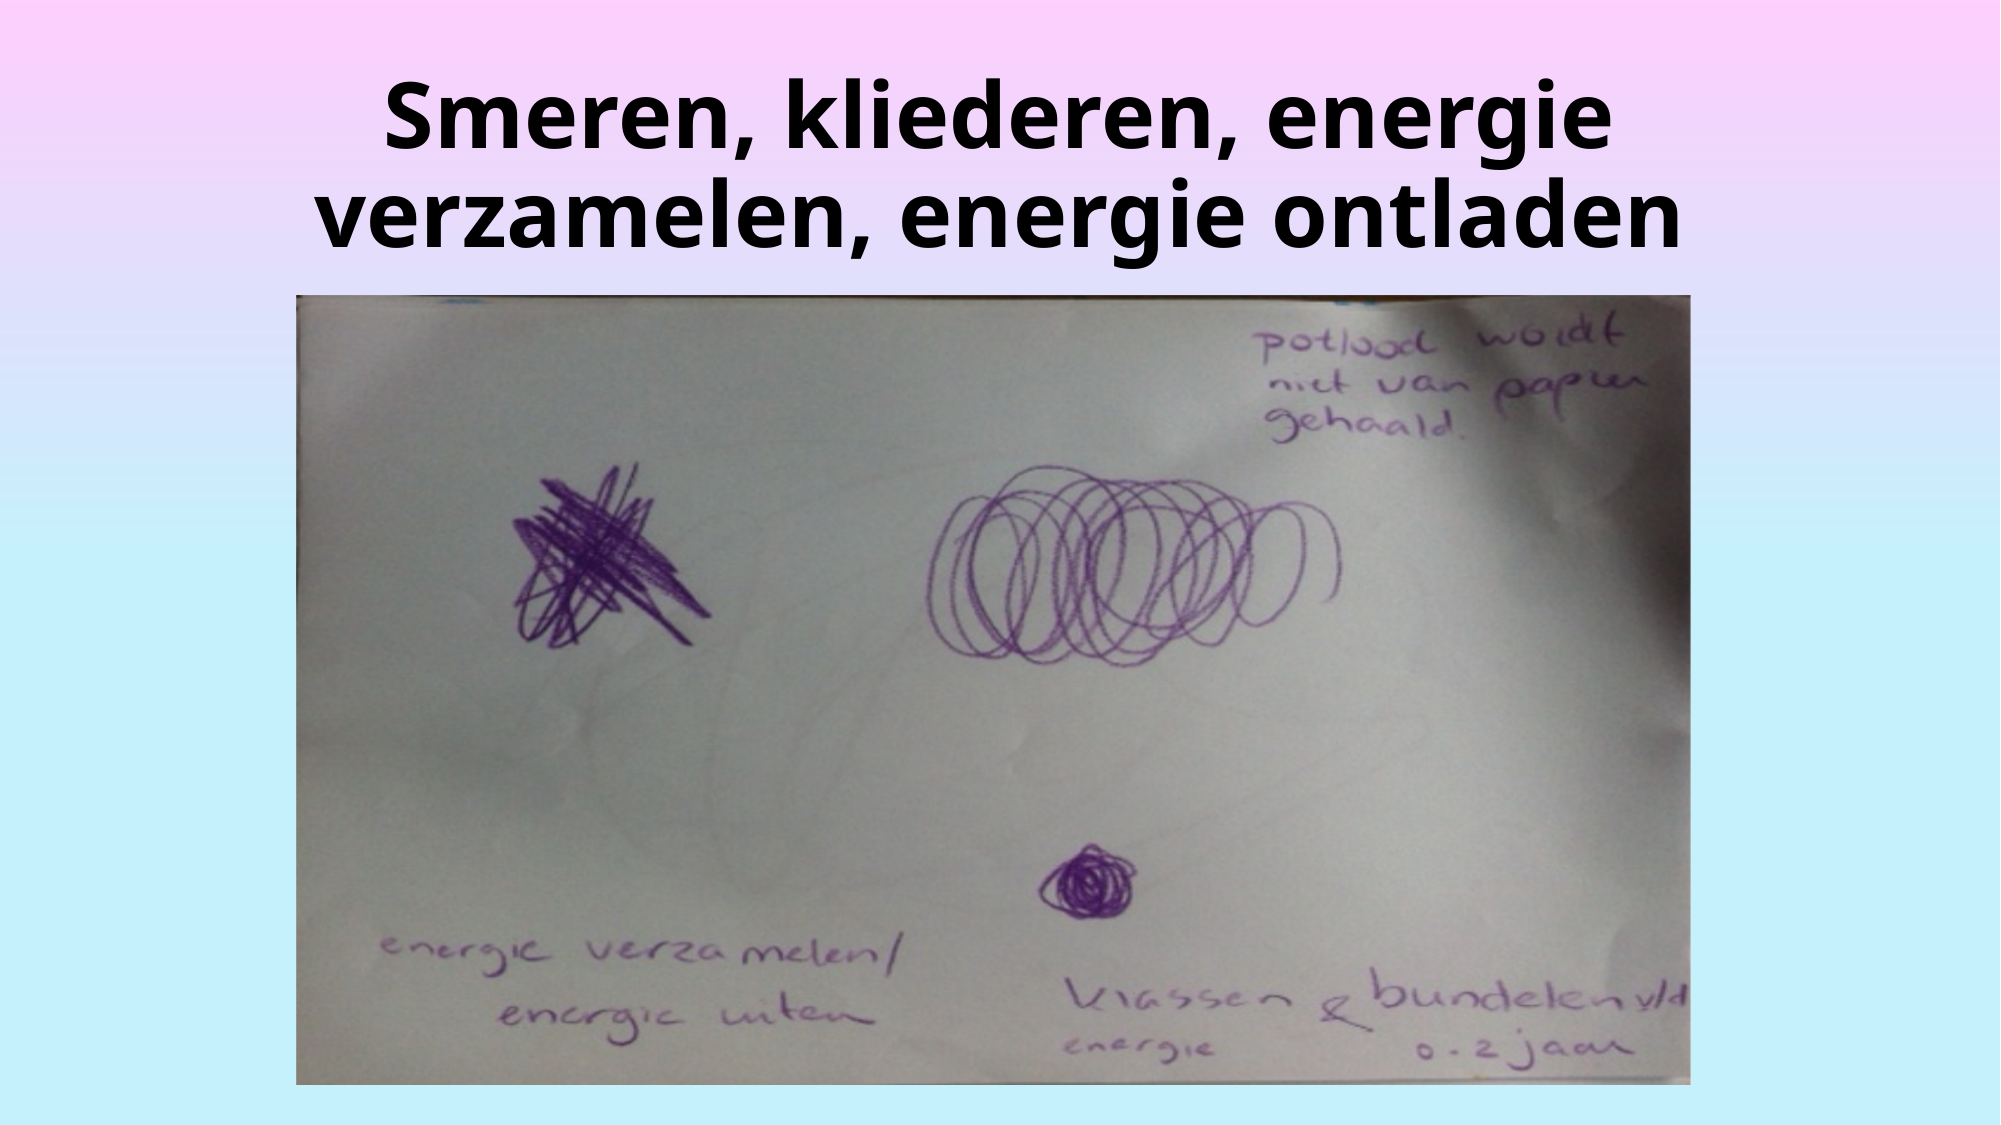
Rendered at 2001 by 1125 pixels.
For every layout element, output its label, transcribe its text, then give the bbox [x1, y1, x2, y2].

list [294, 294, 1692, 1085]
title Smeren, kliederen, energie verzamelen, energie ontladen [137, 59, 1863, 278]
